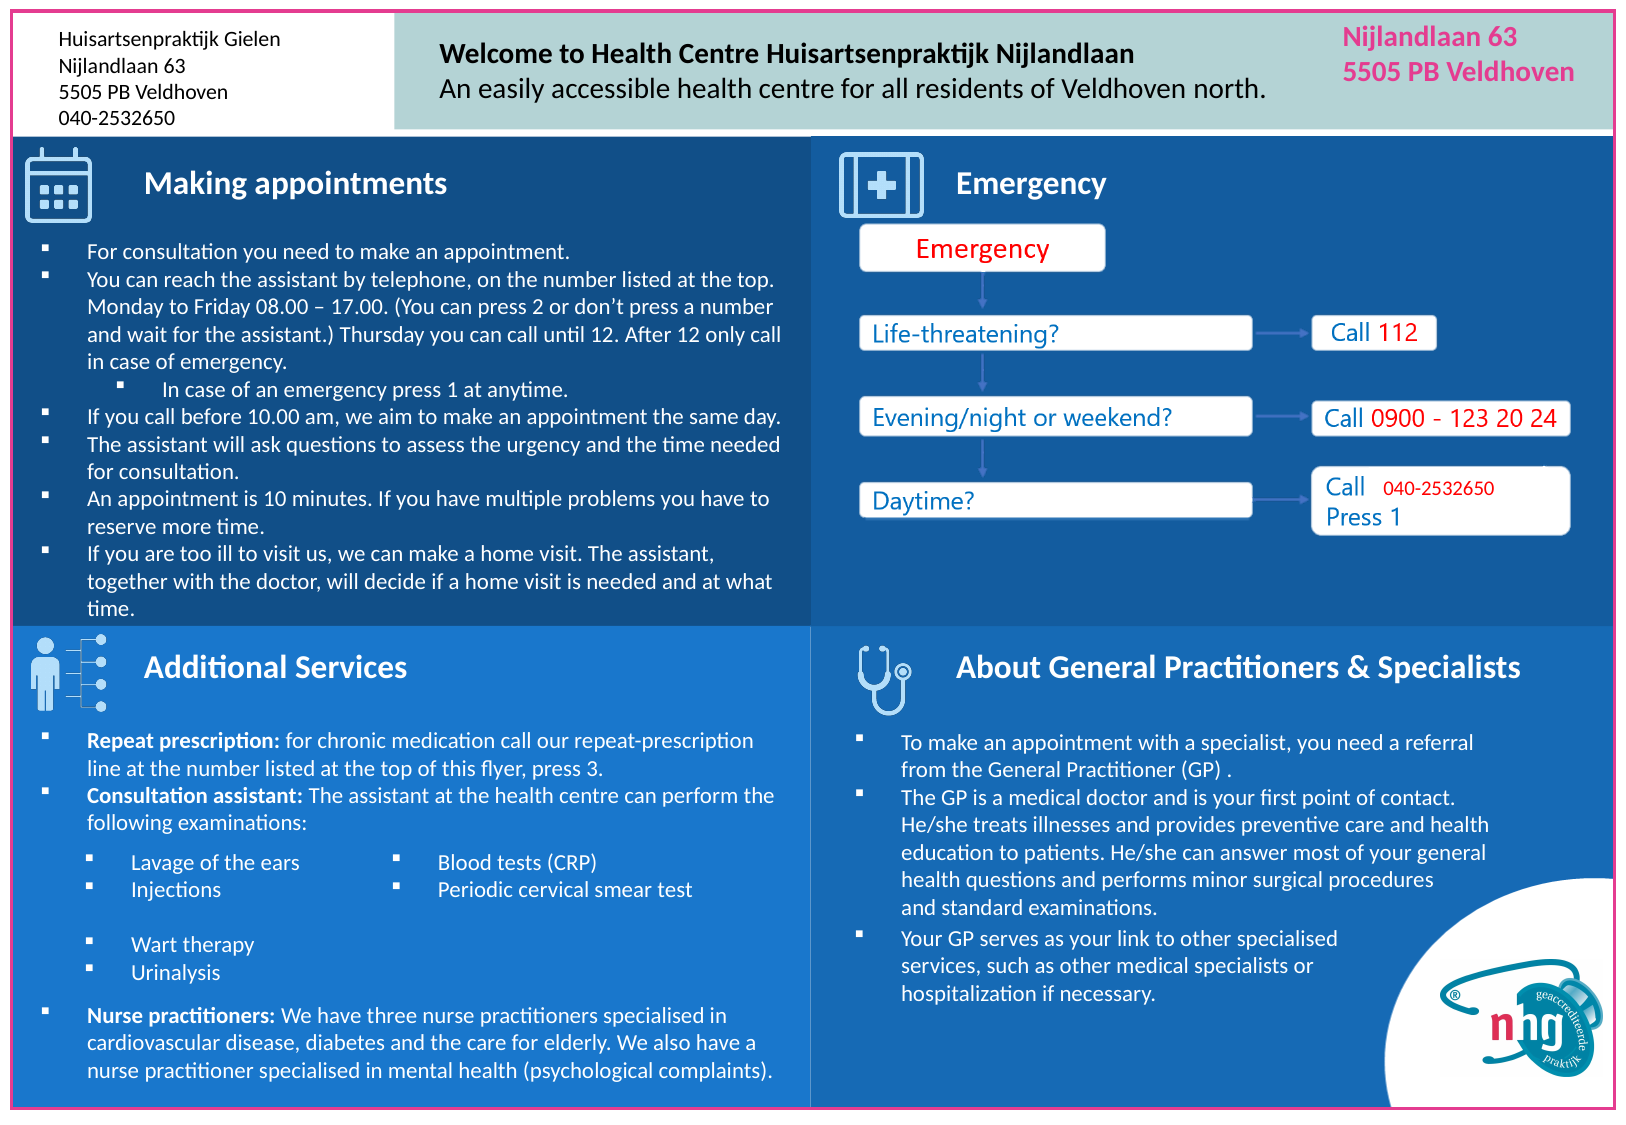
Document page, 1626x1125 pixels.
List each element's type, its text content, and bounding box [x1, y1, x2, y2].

text_box [10, 10, 1615, 1109]
picture [25, 147, 92, 223]
picture [810, 625, 1618, 1108]
picture [839, 152, 1578, 557]
text_box Huisartsenpraktijk Gielen Nijlandlaan 63 5505 PB Veldhoven 040-2532650 [43, 17, 410, 138]
picture [31, 634, 107, 712]
